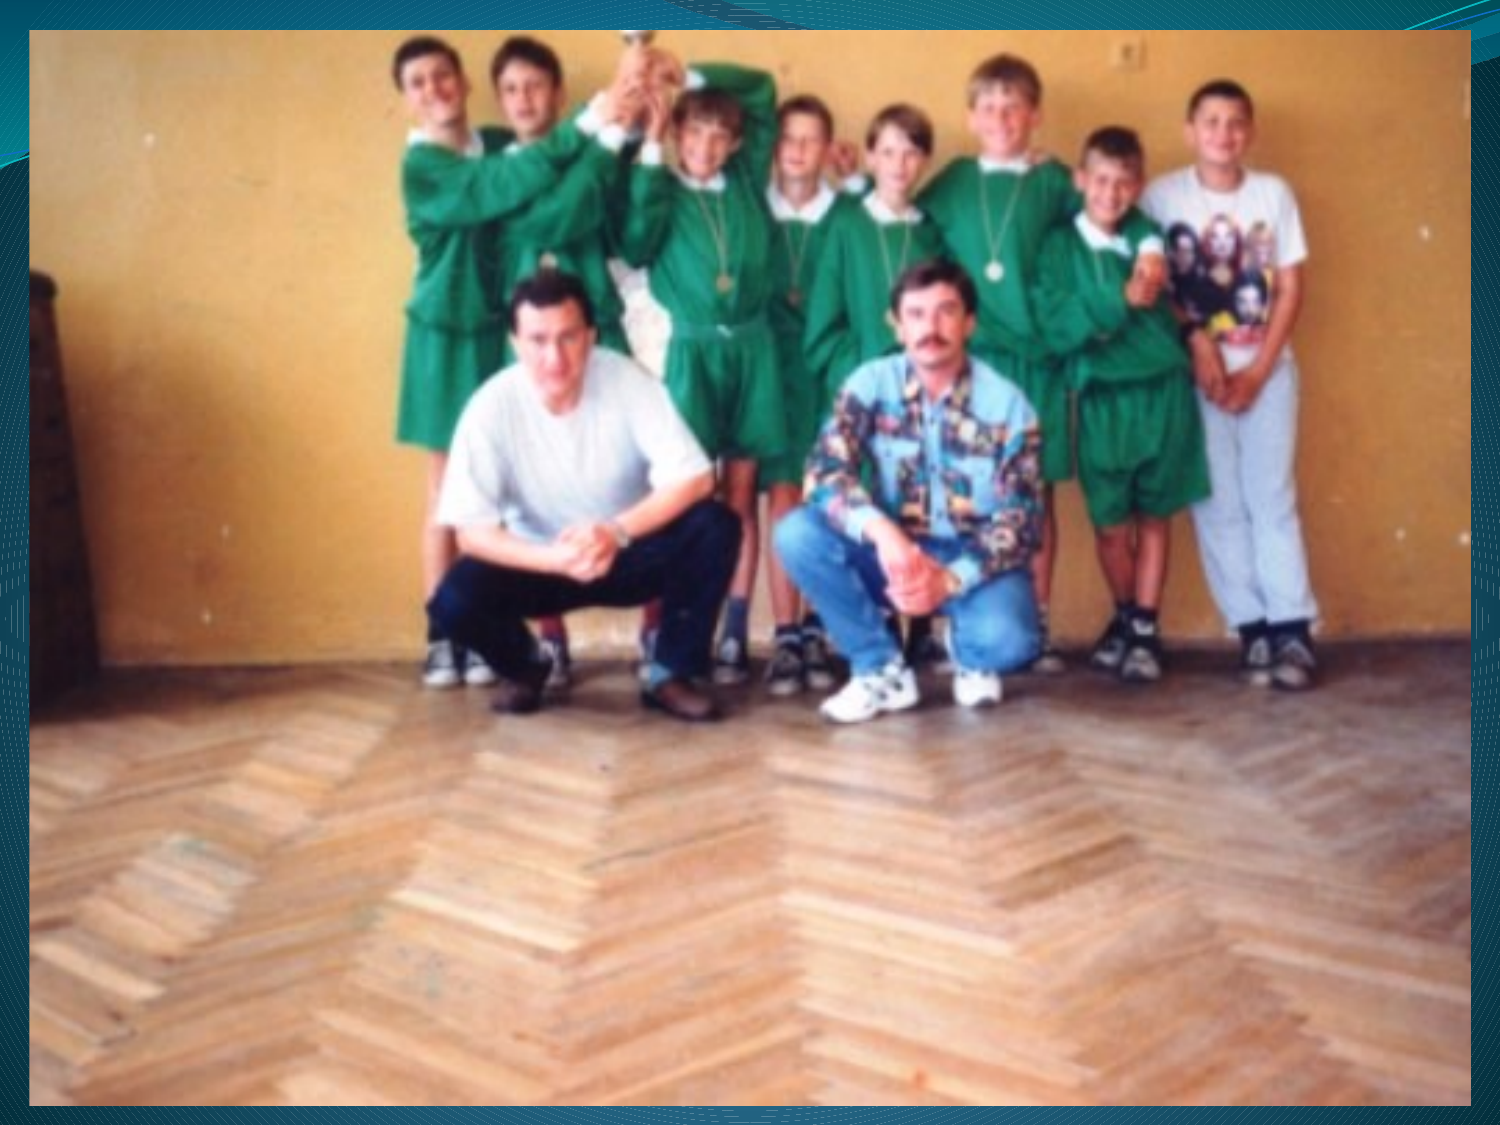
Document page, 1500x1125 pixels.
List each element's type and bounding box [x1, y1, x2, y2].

list [29, 30, 1472, 1107]
